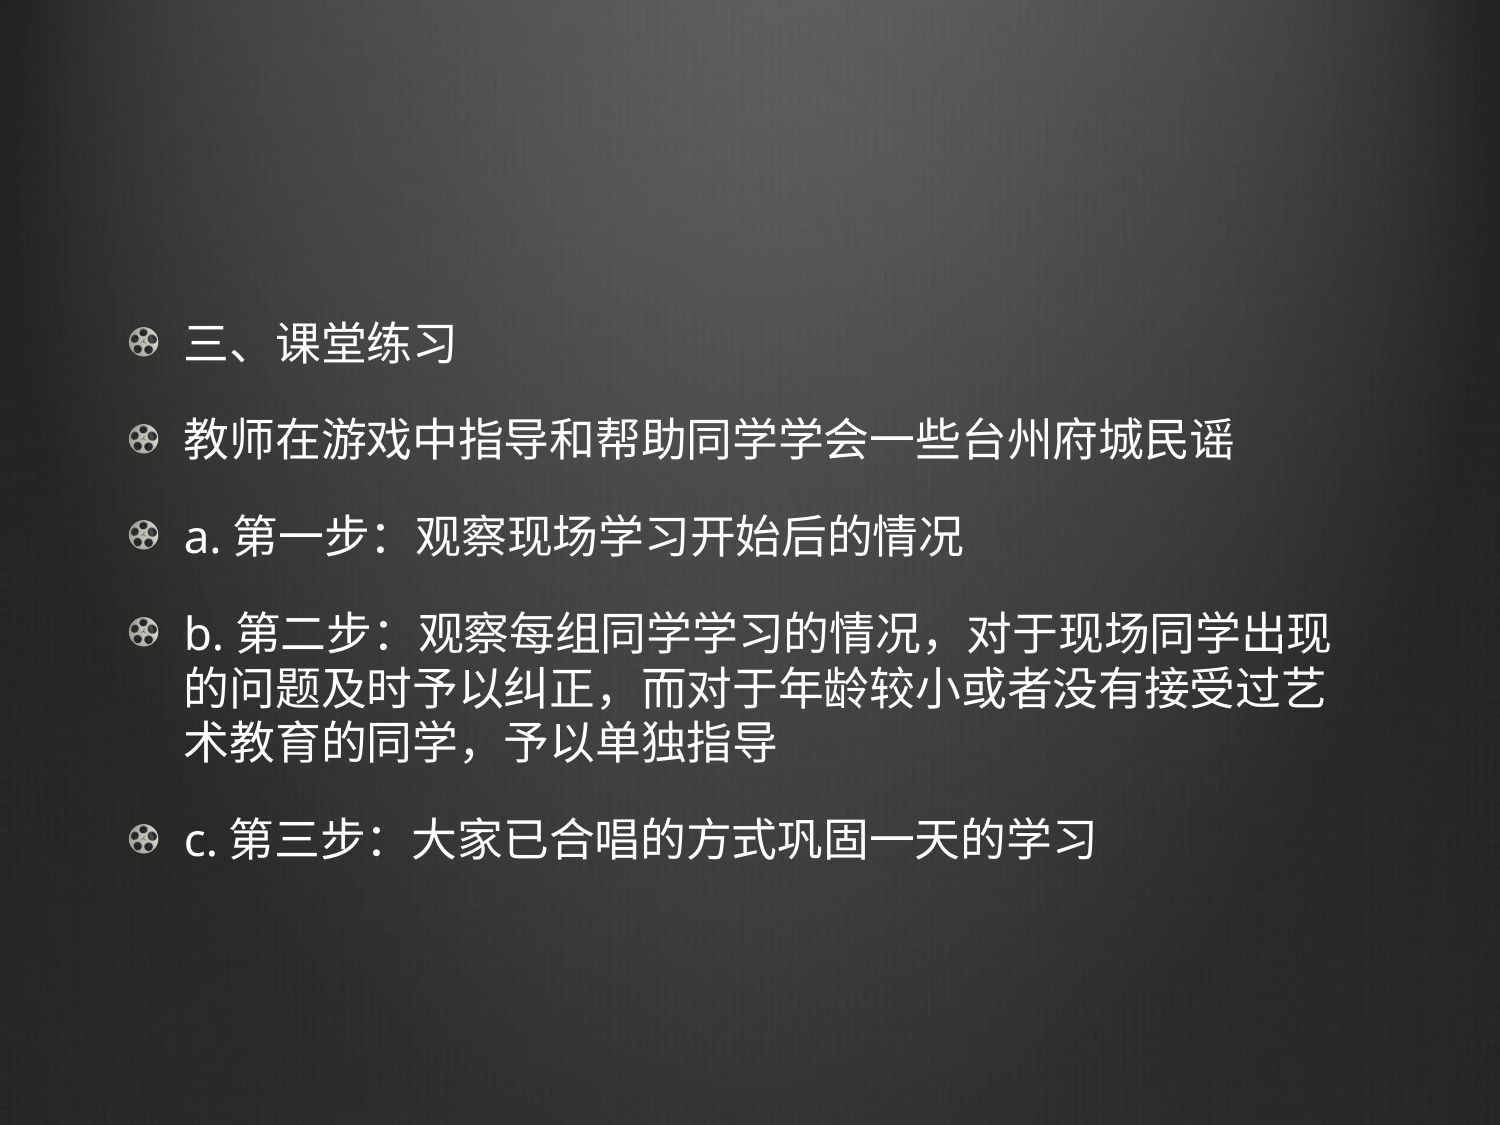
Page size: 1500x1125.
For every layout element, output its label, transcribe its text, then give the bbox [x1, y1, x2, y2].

picture [127, 325, 160, 358]
picture [127, 615, 160, 648]
list 三、课堂练习 教师在游戏中指导和帮助同学学会一些台州府城民谣 a.第一步：观察现场学习开始后的情况 b.第二步：观察每组同学学习的情况，对于现场同学出现的问题及时予以纠正，而对于年龄较小或者没有接受过艺术教育的同学，予以单独指导 c.第三步：大家已合唱的方式巩固一天的学习 [112, 306, 1388, 1005]
picture [127, 518, 160, 551]
picture [127, 822, 160, 855]
picture [127, 422, 160, 455]
